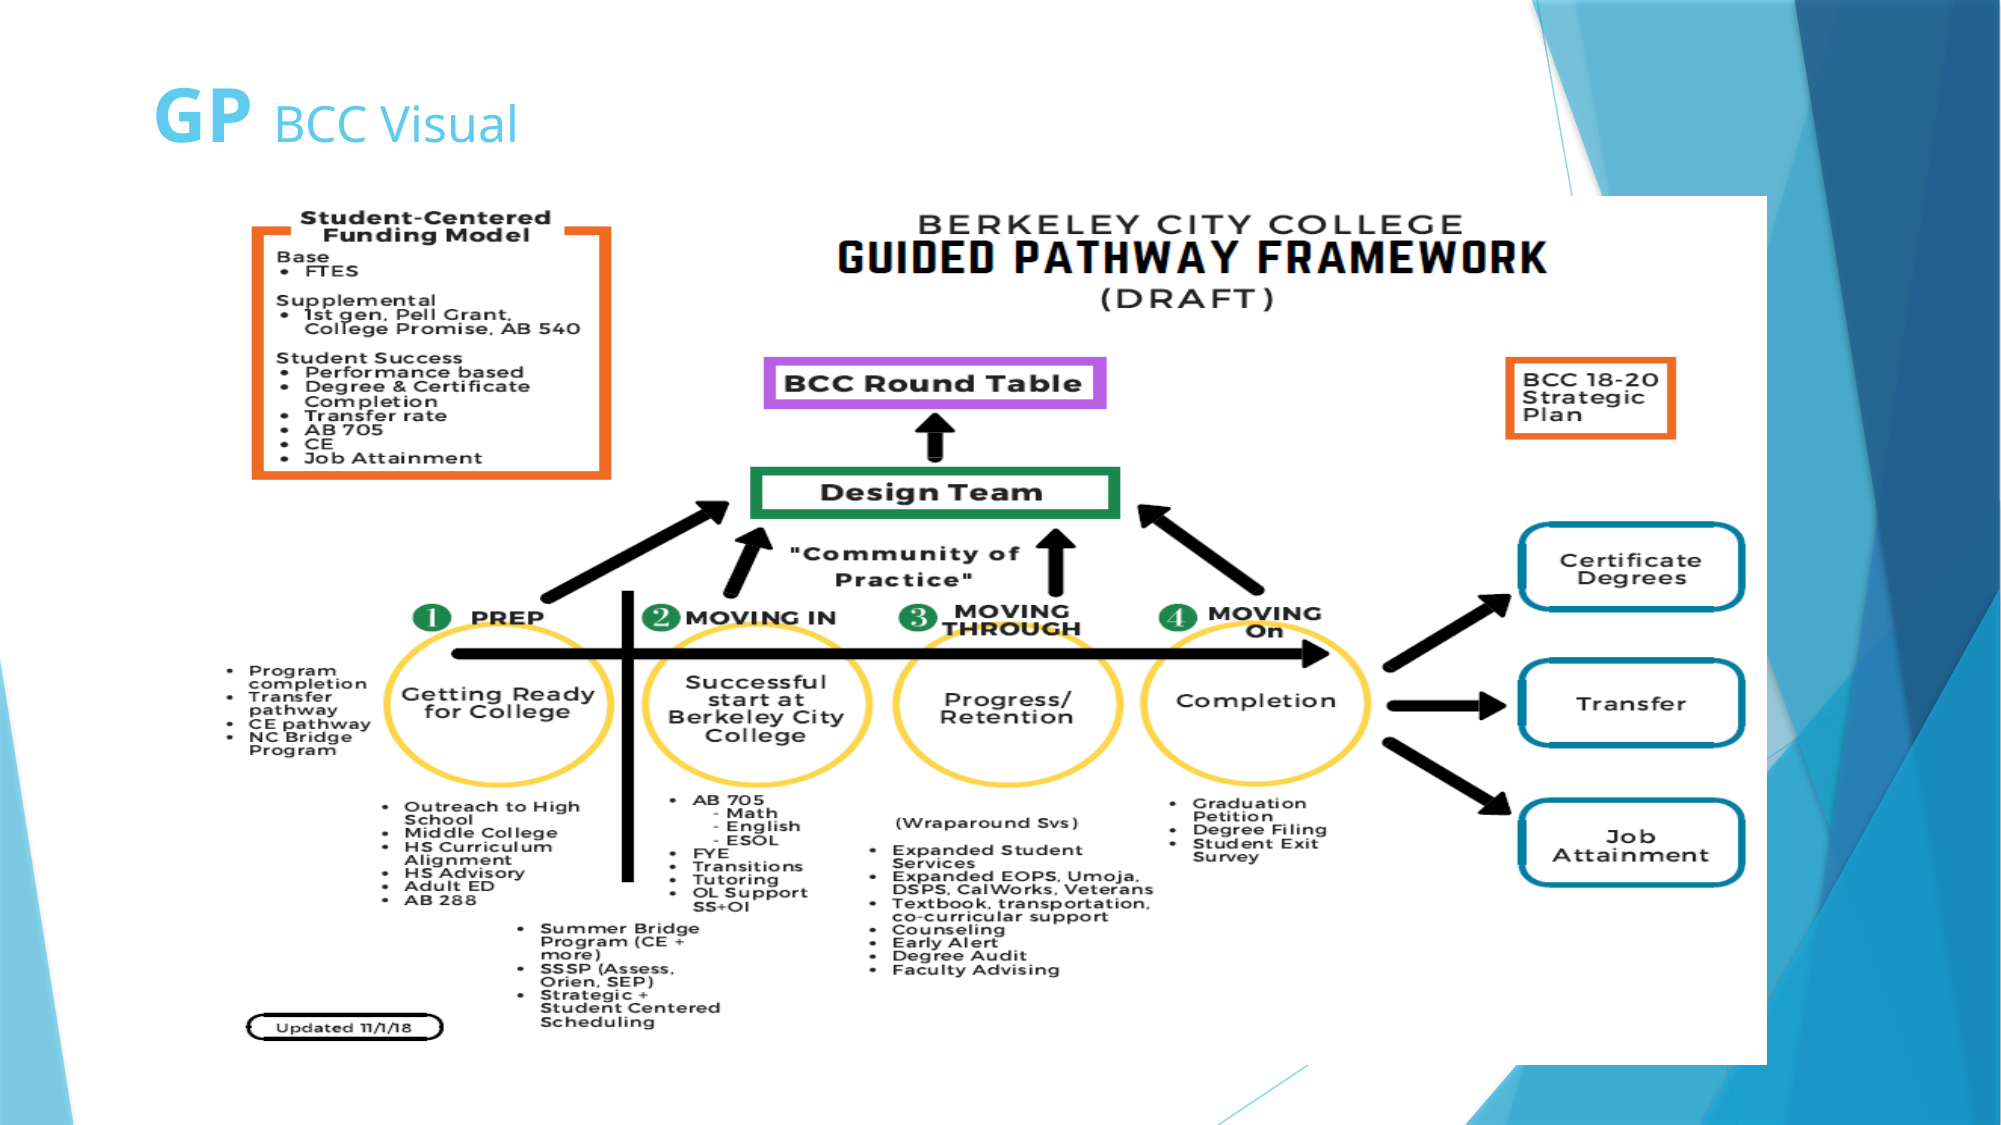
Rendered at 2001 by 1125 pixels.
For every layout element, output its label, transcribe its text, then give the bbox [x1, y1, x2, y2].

picture [177, 195, 1768, 1065]
title GP BCC Visual [137, 59, 1863, 167]
